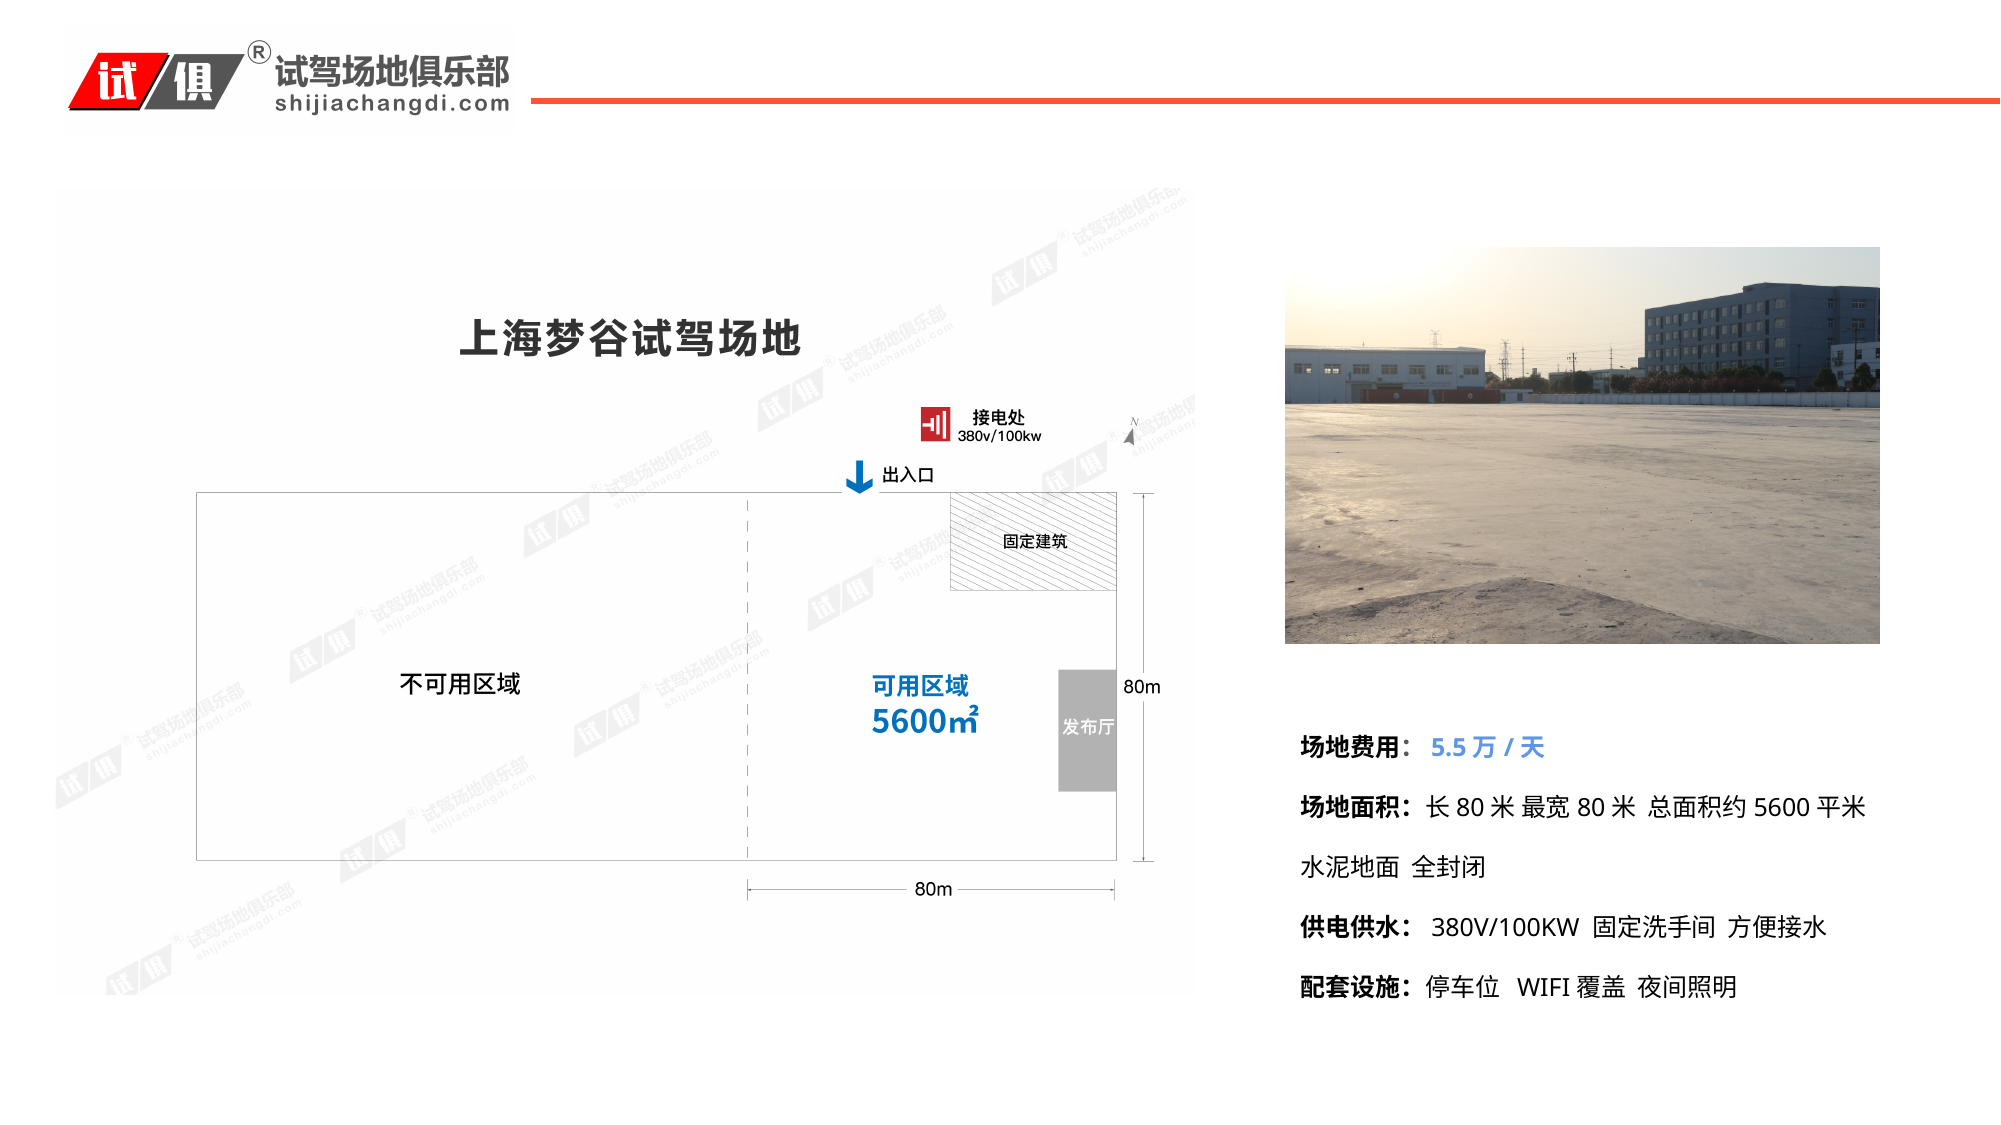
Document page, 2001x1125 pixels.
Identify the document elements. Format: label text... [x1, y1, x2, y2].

picture [54, 188, 1195, 995]
picture [62, 26, 515, 134]
text_box 场地费用：5.5万/天 场地面积：长80米 最宽80米 总面积约5600平米 水泥地面 全封闭 供电供水：380V/100KW 固定洗手间 方便接水 配套设施：停车位 WIFI覆盖 夜间照明 [1285, 694, 1907, 1009]
picture [1285, 247, 1880, 644]
